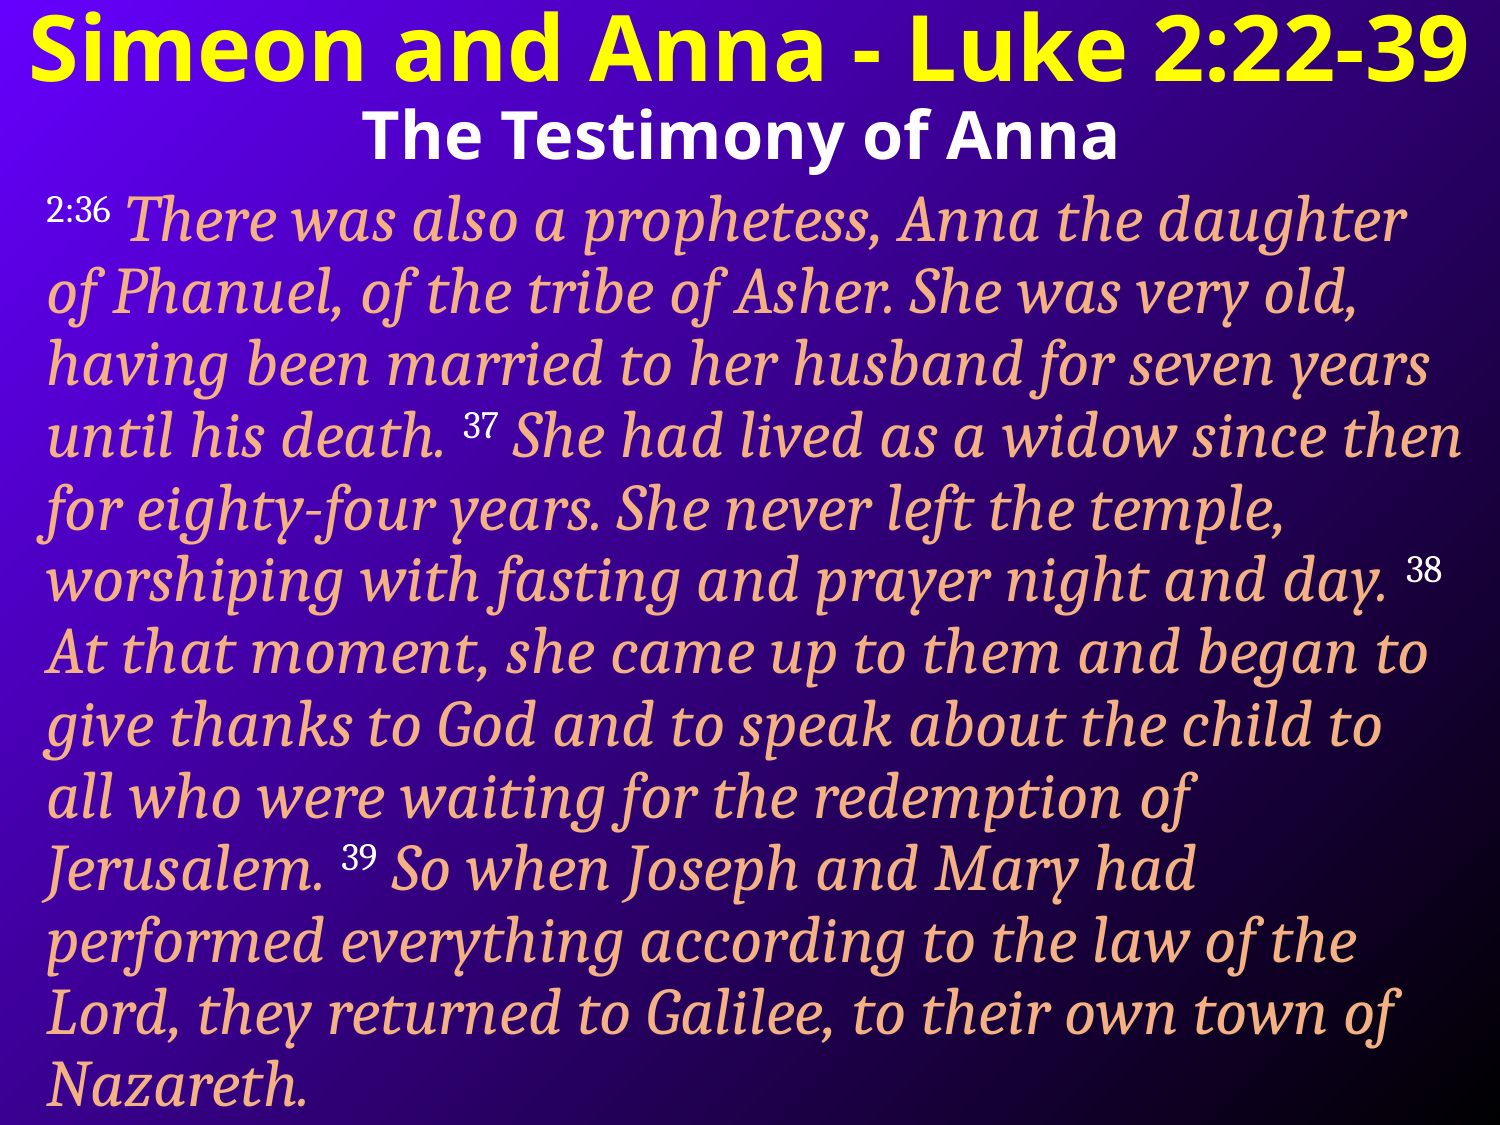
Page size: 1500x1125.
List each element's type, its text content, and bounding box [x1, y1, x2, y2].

list 2:36 There was also a prophetess, Anna the daughter of Phanuel, of the tribe of Asher. She was very old, having been married to her husband for seven years until his death. 37 She had lived as a widow since then for eighty-four years. She never left the temple, worshiping with fasting and prayer night and day. 38 At that moment, she came up to them and began to give thanks to God and to speak about the child to all who were waiting for the redemption of Jerusalem. 39 So when Joseph and Mary had performed everything according to the law of the Lord, they returned to Galilee, to their own town of Nazareth. [31, 176, 1484, 1125]
title Simeon and Anna - Luke 2:22-39 The Testimony of Anna [0, 0, 1500, 177]
